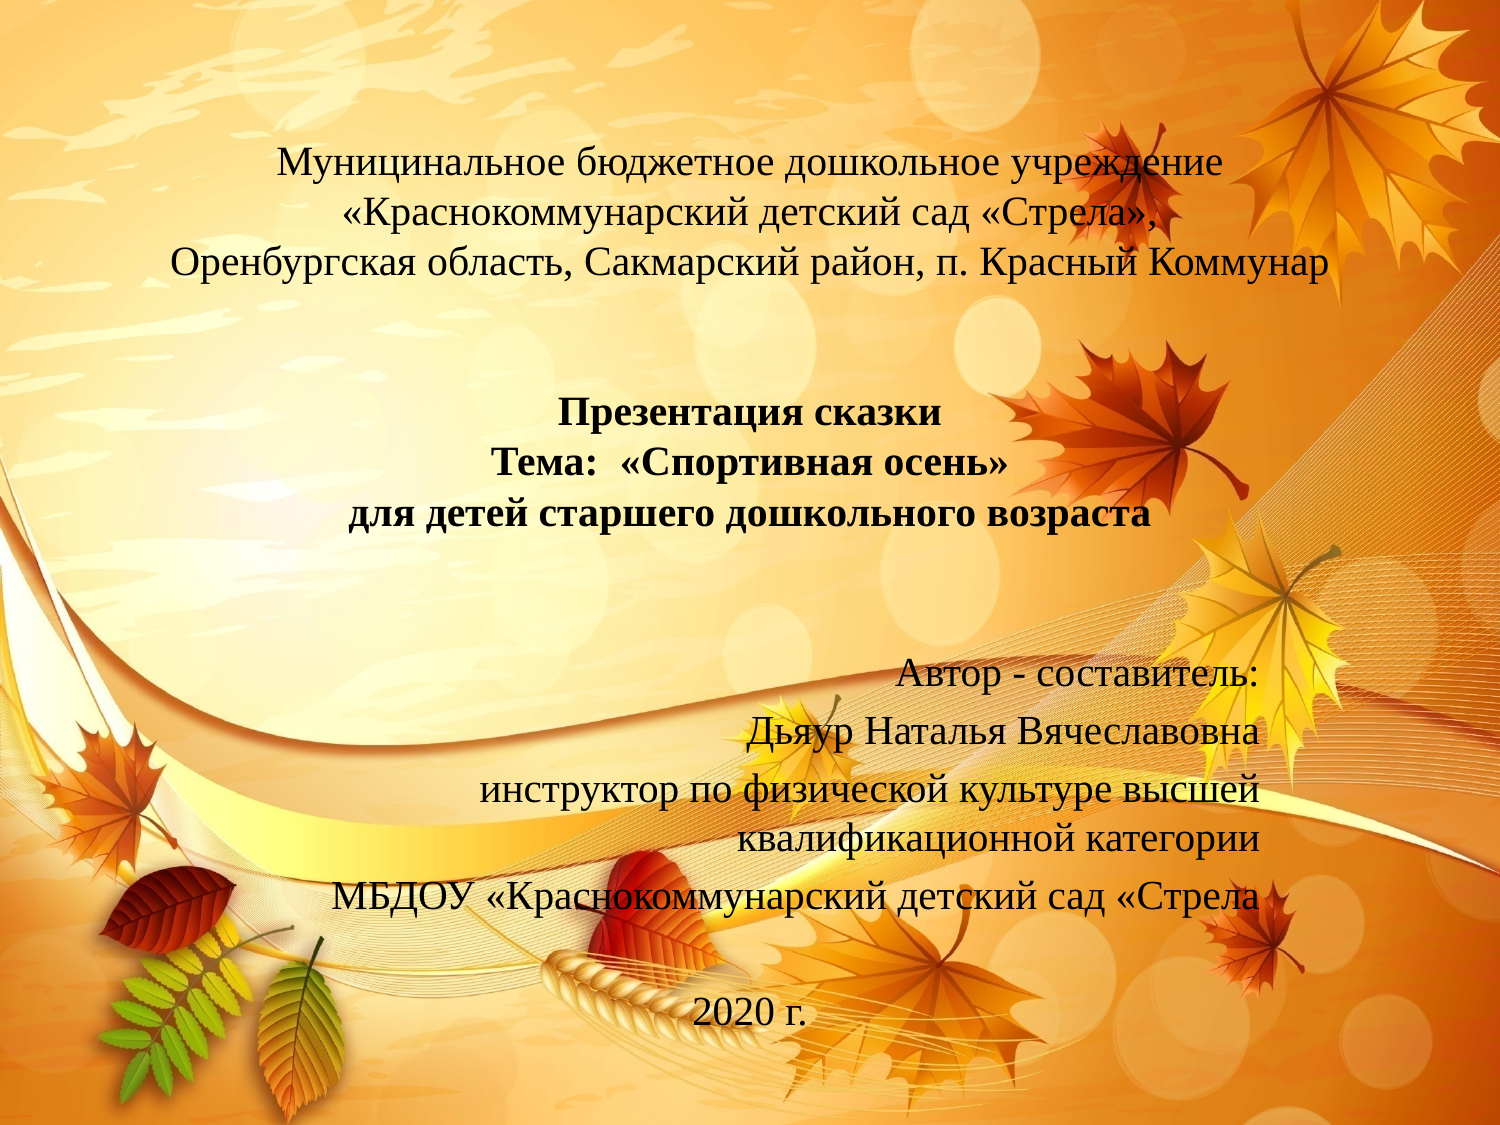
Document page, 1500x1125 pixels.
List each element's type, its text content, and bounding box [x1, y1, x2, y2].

picture [0, 0, 1500, 1125]
title Муницинальное бюджетное дошкольное учреждение «Краснокоммунарский детский сад «Стрела», Оренбургская область, Сакмарский район, п. Красный Коммунар Презентация сказки Тема: «Спортивная осень» для детей старшего дошкольного возраста [112, 70, 1388, 598]
subtitle Автор - составитель: Дьяур Наталья Вячеславовна инструктор по физической культуре высшей квалификационной категории МБДОУ «Краснокоммунарский детский сад «Стрела 2020 г. [225, 637, 1275, 1043]
